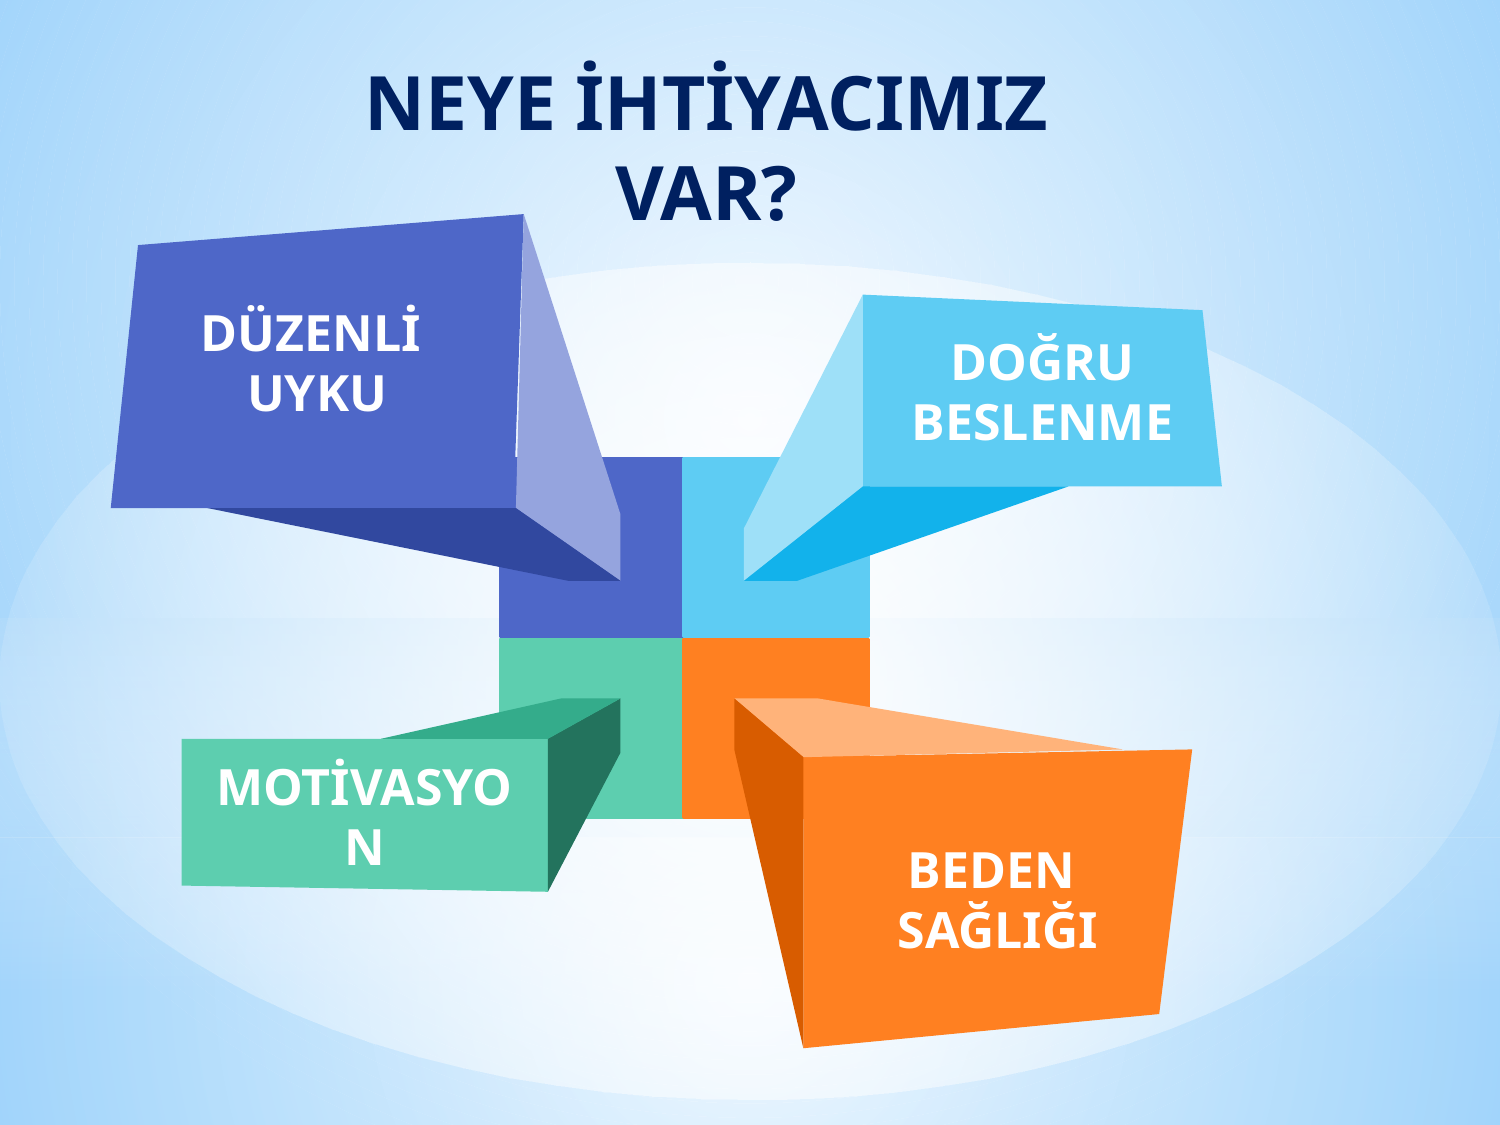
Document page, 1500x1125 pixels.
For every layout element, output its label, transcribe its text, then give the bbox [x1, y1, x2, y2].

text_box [110, 213, 1223, 1049]
text_box NEYE İHTİYACIMIZ VAR? [340, 47, 1073, 211]
